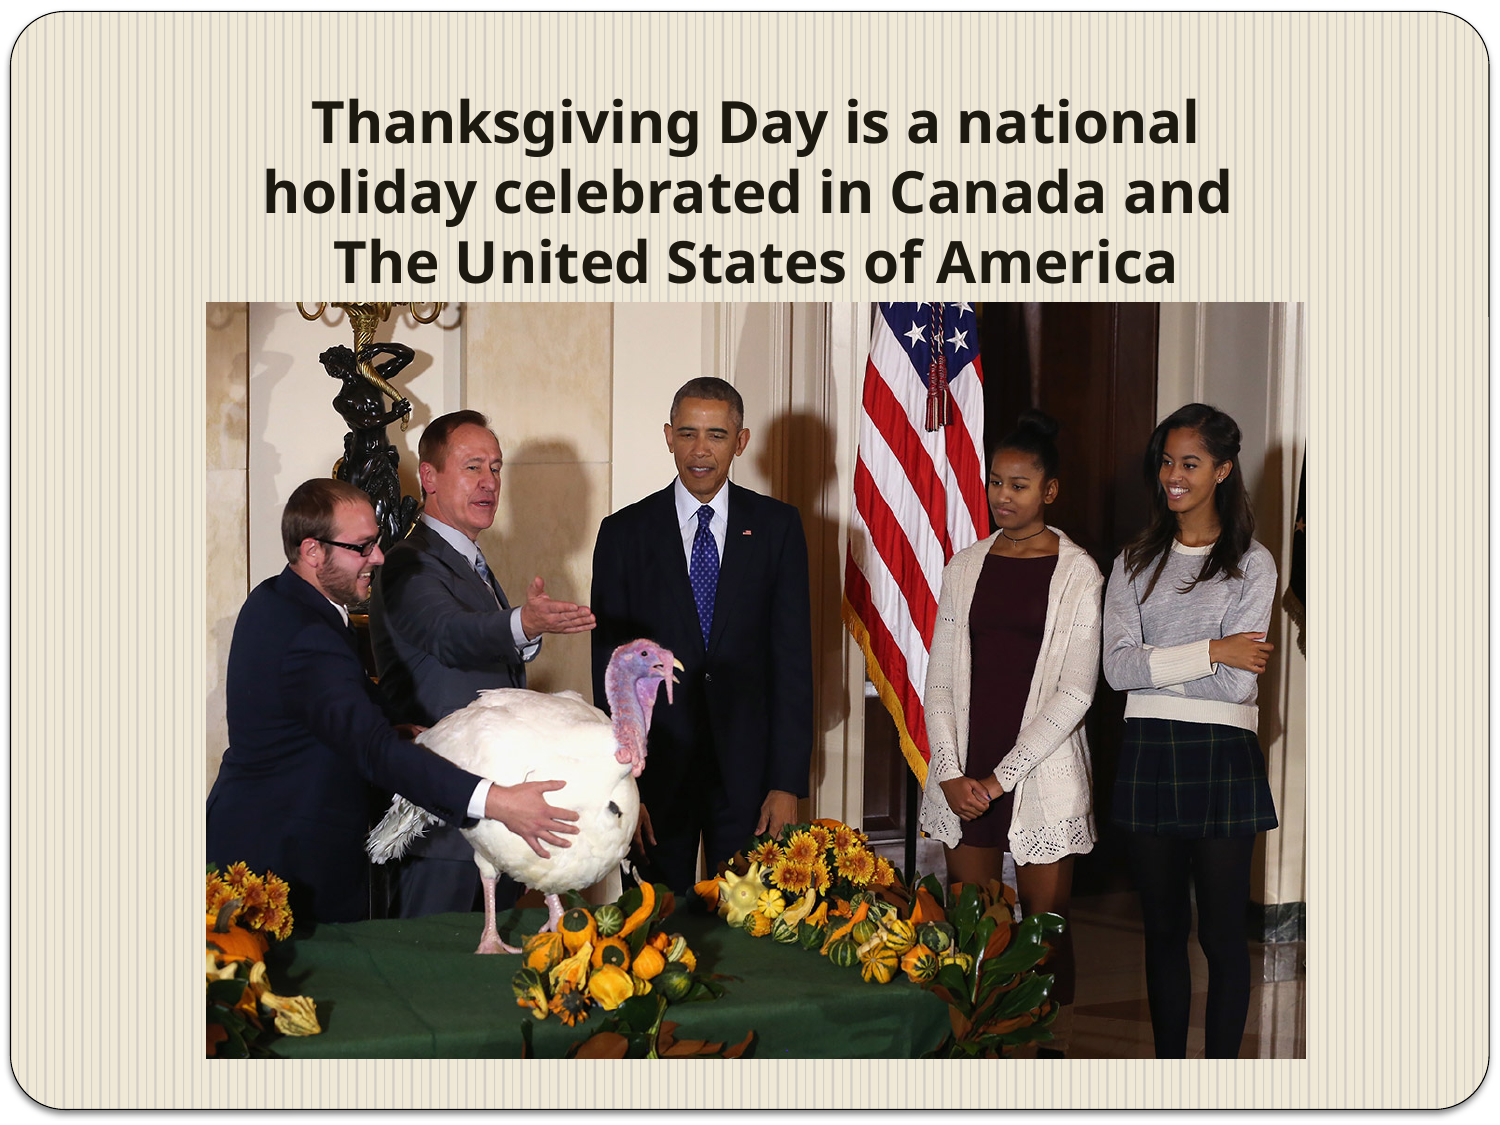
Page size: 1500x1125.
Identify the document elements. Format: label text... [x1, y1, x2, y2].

picture [206, 302, 1306, 1059]
text_box Thanksgiving Day is a national holiday celebrated in Canada and The United States of America [147, 78, 1365, 373]
